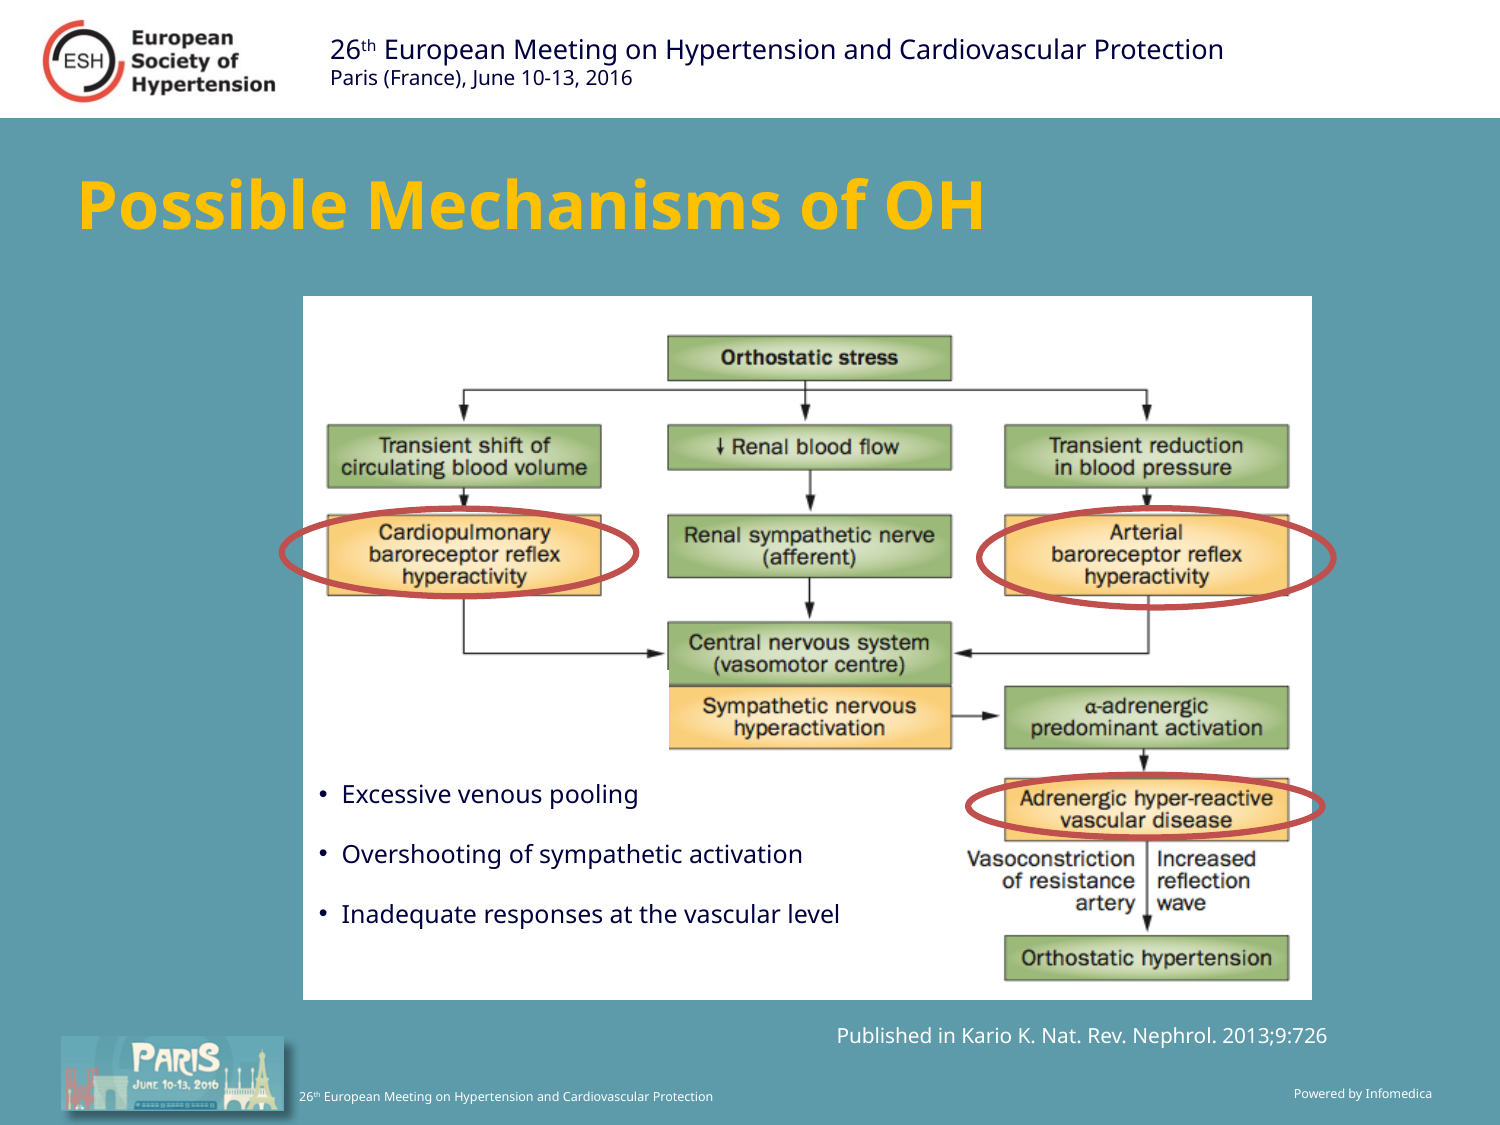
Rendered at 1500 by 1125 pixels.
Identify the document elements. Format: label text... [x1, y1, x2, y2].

picture [61, 1036, 284, 1111]
title Possible Mechanisms of OH [61, 167, 1447, 238]
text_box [281, 295, 1334, 1000]
text_box Published in Kario K. Nat. Rev. Nephrol. 2013;9:726 [821, 1015, 1343, 1056]
picture [41, 16, 277, 109]
